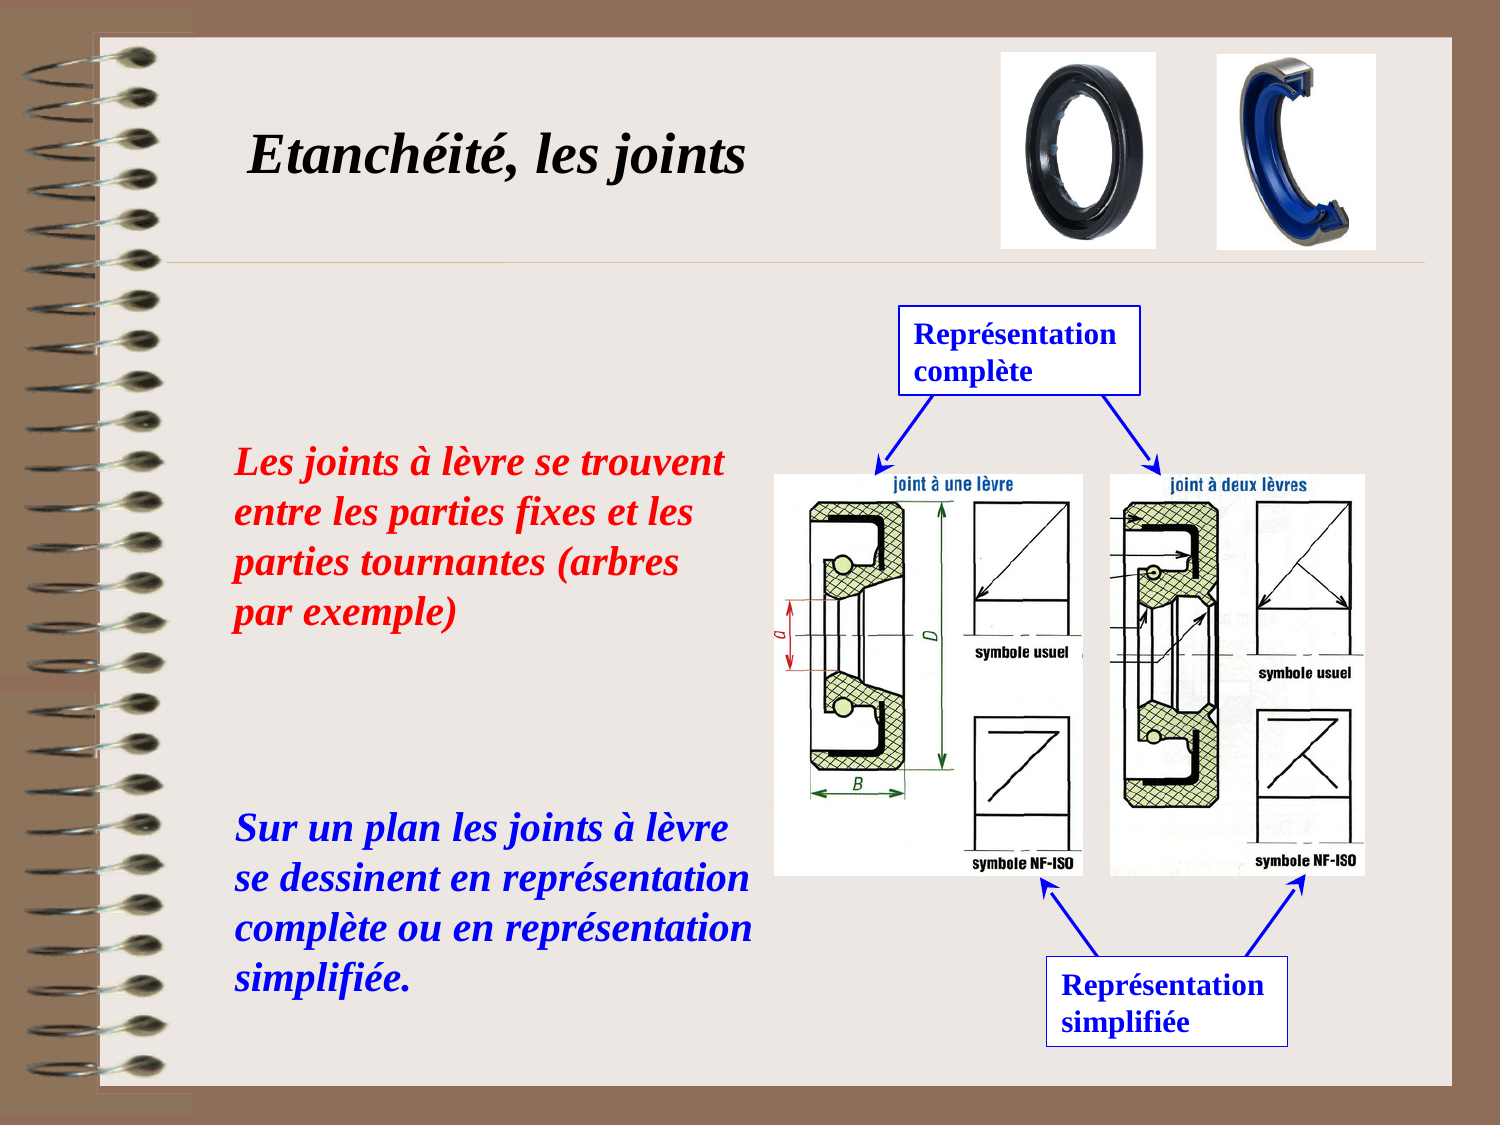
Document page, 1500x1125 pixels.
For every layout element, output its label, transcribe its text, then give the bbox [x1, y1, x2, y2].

picture [0, 692, 194, 1115]
text_box Les joints à lèvre se trouvent entre les parties fixes et les parties tournantes (arbres par exemple) [219, 426, 749, 642]
picture [0, 8, 194, 674]
picture [1216, 54, 1377, 250]
text_box Etanchéité, les joints [232, 107, 763, 193]
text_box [773, 305, 1365, 1048]
text_box Sur un plan les joints à lèvre se dessinent en représentation complète ou en représentation simplifiée. [219, 792, 768, 1008]
picture [1000, 52, 1157, 249]
